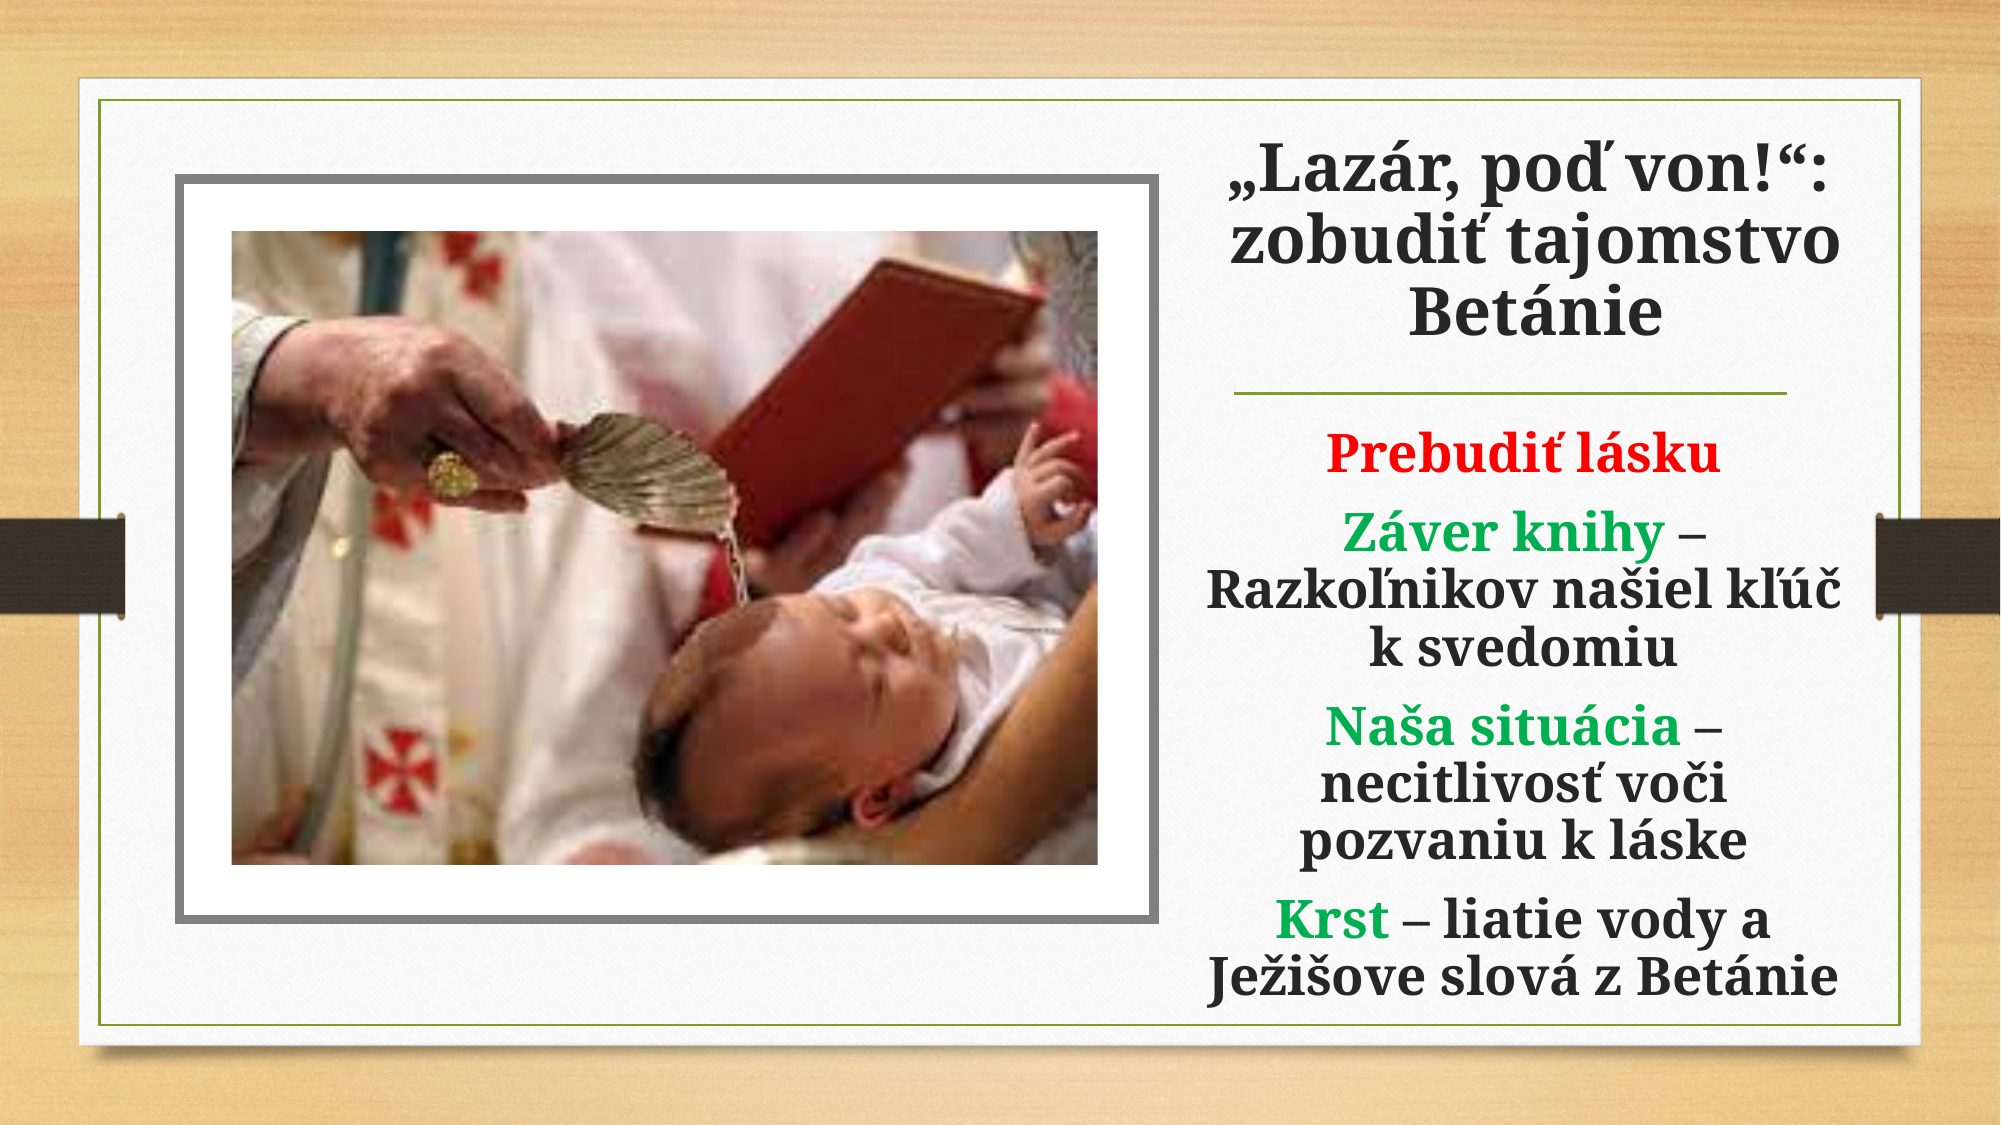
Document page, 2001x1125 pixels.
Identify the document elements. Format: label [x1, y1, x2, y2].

list [231, 231, 1098, 865]
text_box [0, 0, 2000, 1125]
